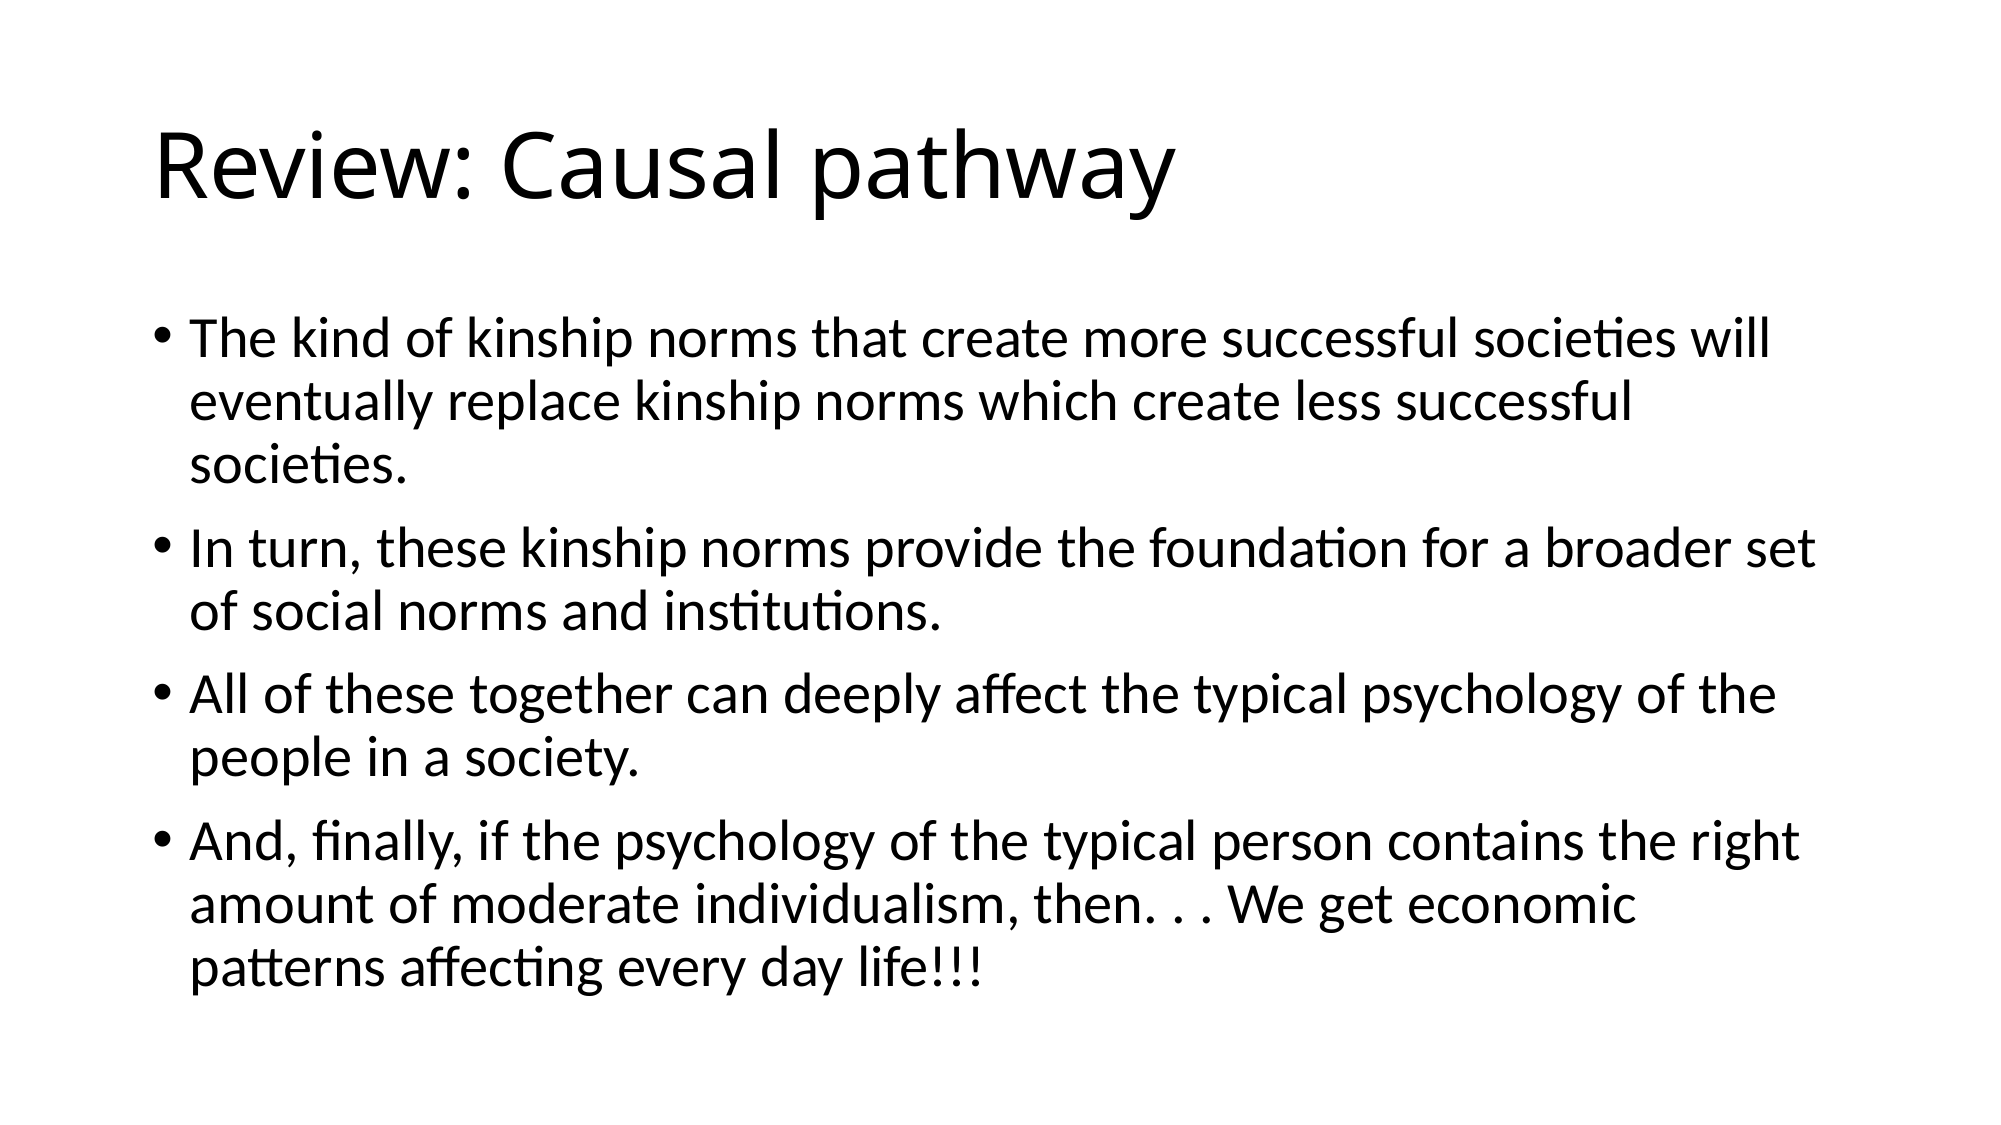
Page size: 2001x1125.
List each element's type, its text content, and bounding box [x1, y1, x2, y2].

title Review: Causal pathway [137, 59, 1863, 278]
list The kind of kinship norms that create more successful societies will eventually replace kinship norms which create less successful societies. In turn, these kinship norms provide the foundation for a broader set of social norms and institutions. All of these together can deeply affect the typical psychology of the people in a society. And, finally, if the psychology of the typical person contains the right amount of moderate individualism, then. . . We get economic patterns affecting every day life!!! [137, 299, 1863, 1014]
